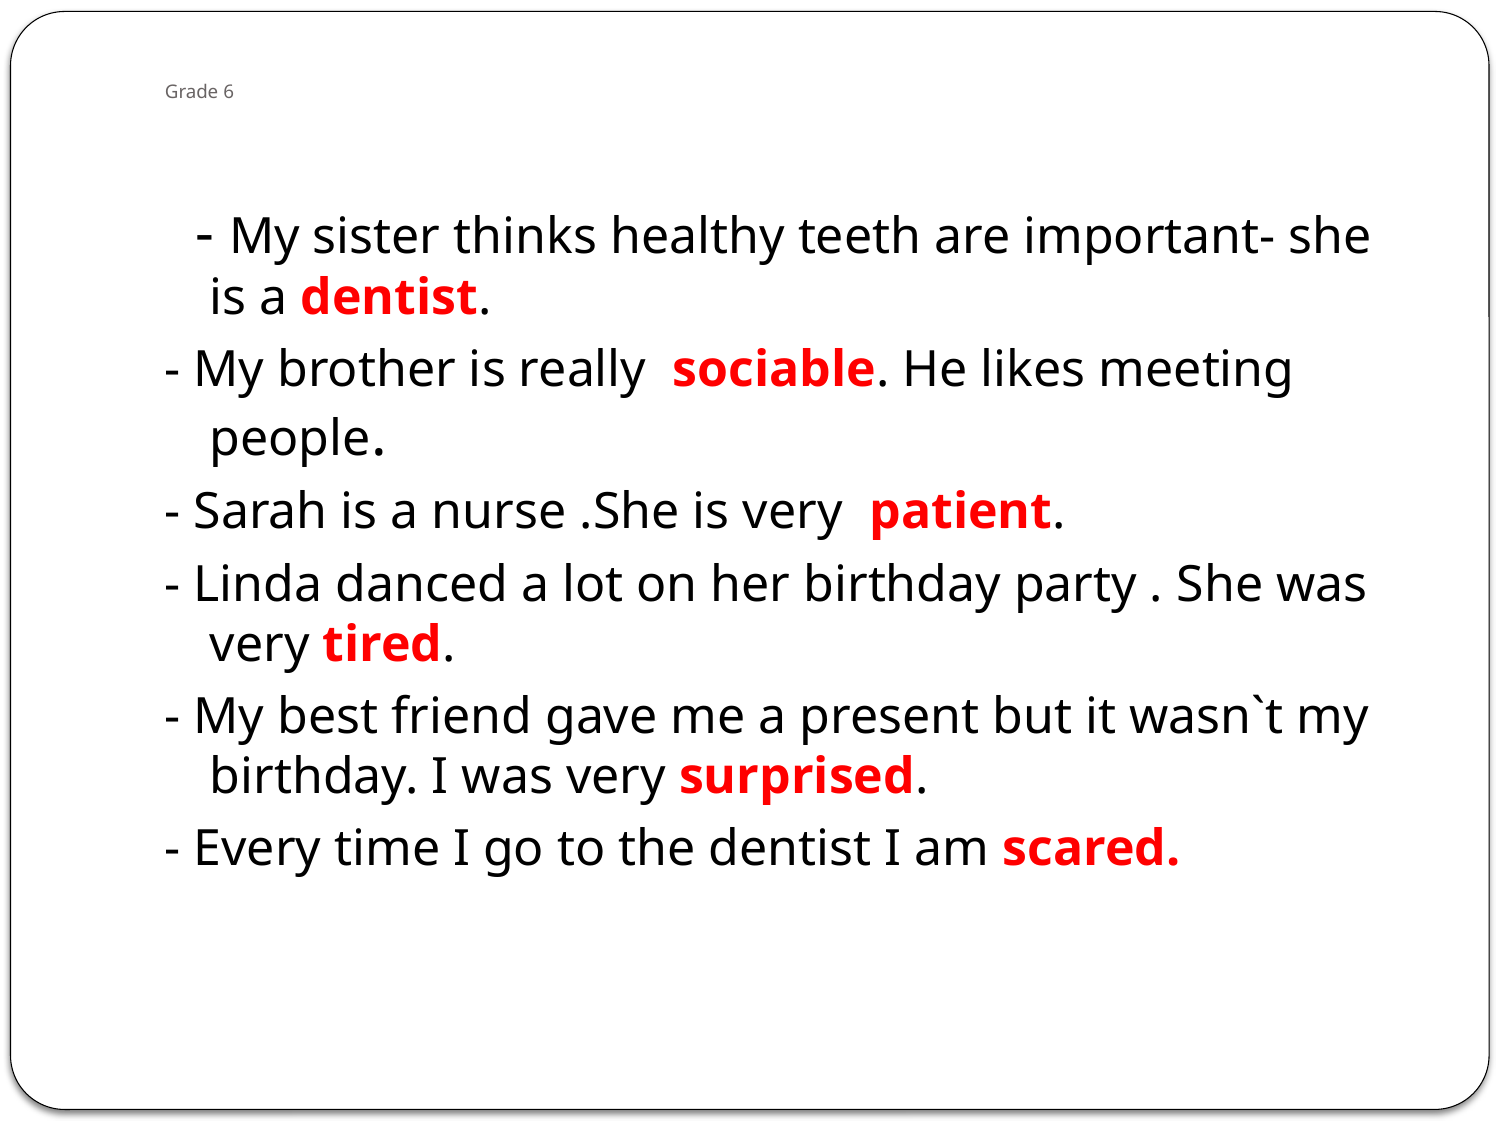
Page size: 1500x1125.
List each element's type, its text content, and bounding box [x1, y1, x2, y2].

list - My sister thinks healthy teeth are important- she is a dentist. - My brother is really sociable. He likes meeting people. - Sarah is a nurse .She is very patient. - Linda danced a lot on her birthday party . She was very tired. - My best friend gave me a present but it wasn`t my birthday. I was very surprised. - Every time I go to the dentist I am scared. [150, 187, 1425, 988]
title Grade 6 [150, 45, 1425, 118]
